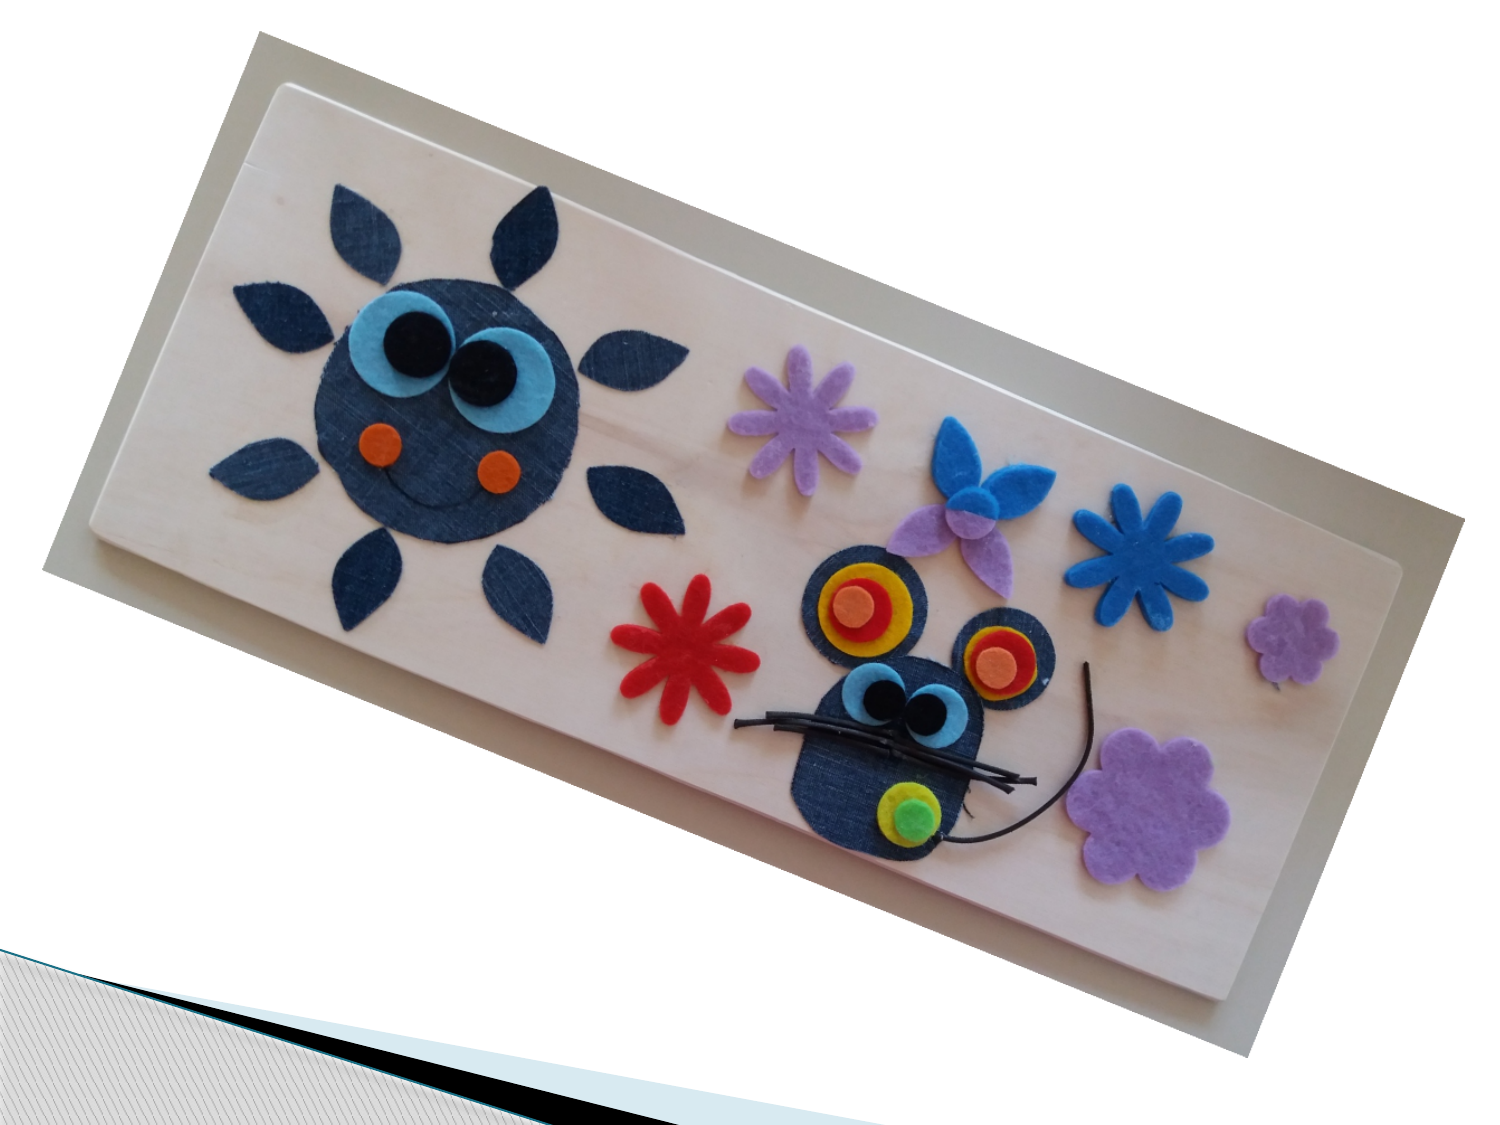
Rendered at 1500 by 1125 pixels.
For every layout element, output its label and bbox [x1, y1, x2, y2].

picture [44, 32, 1463, 1058]
